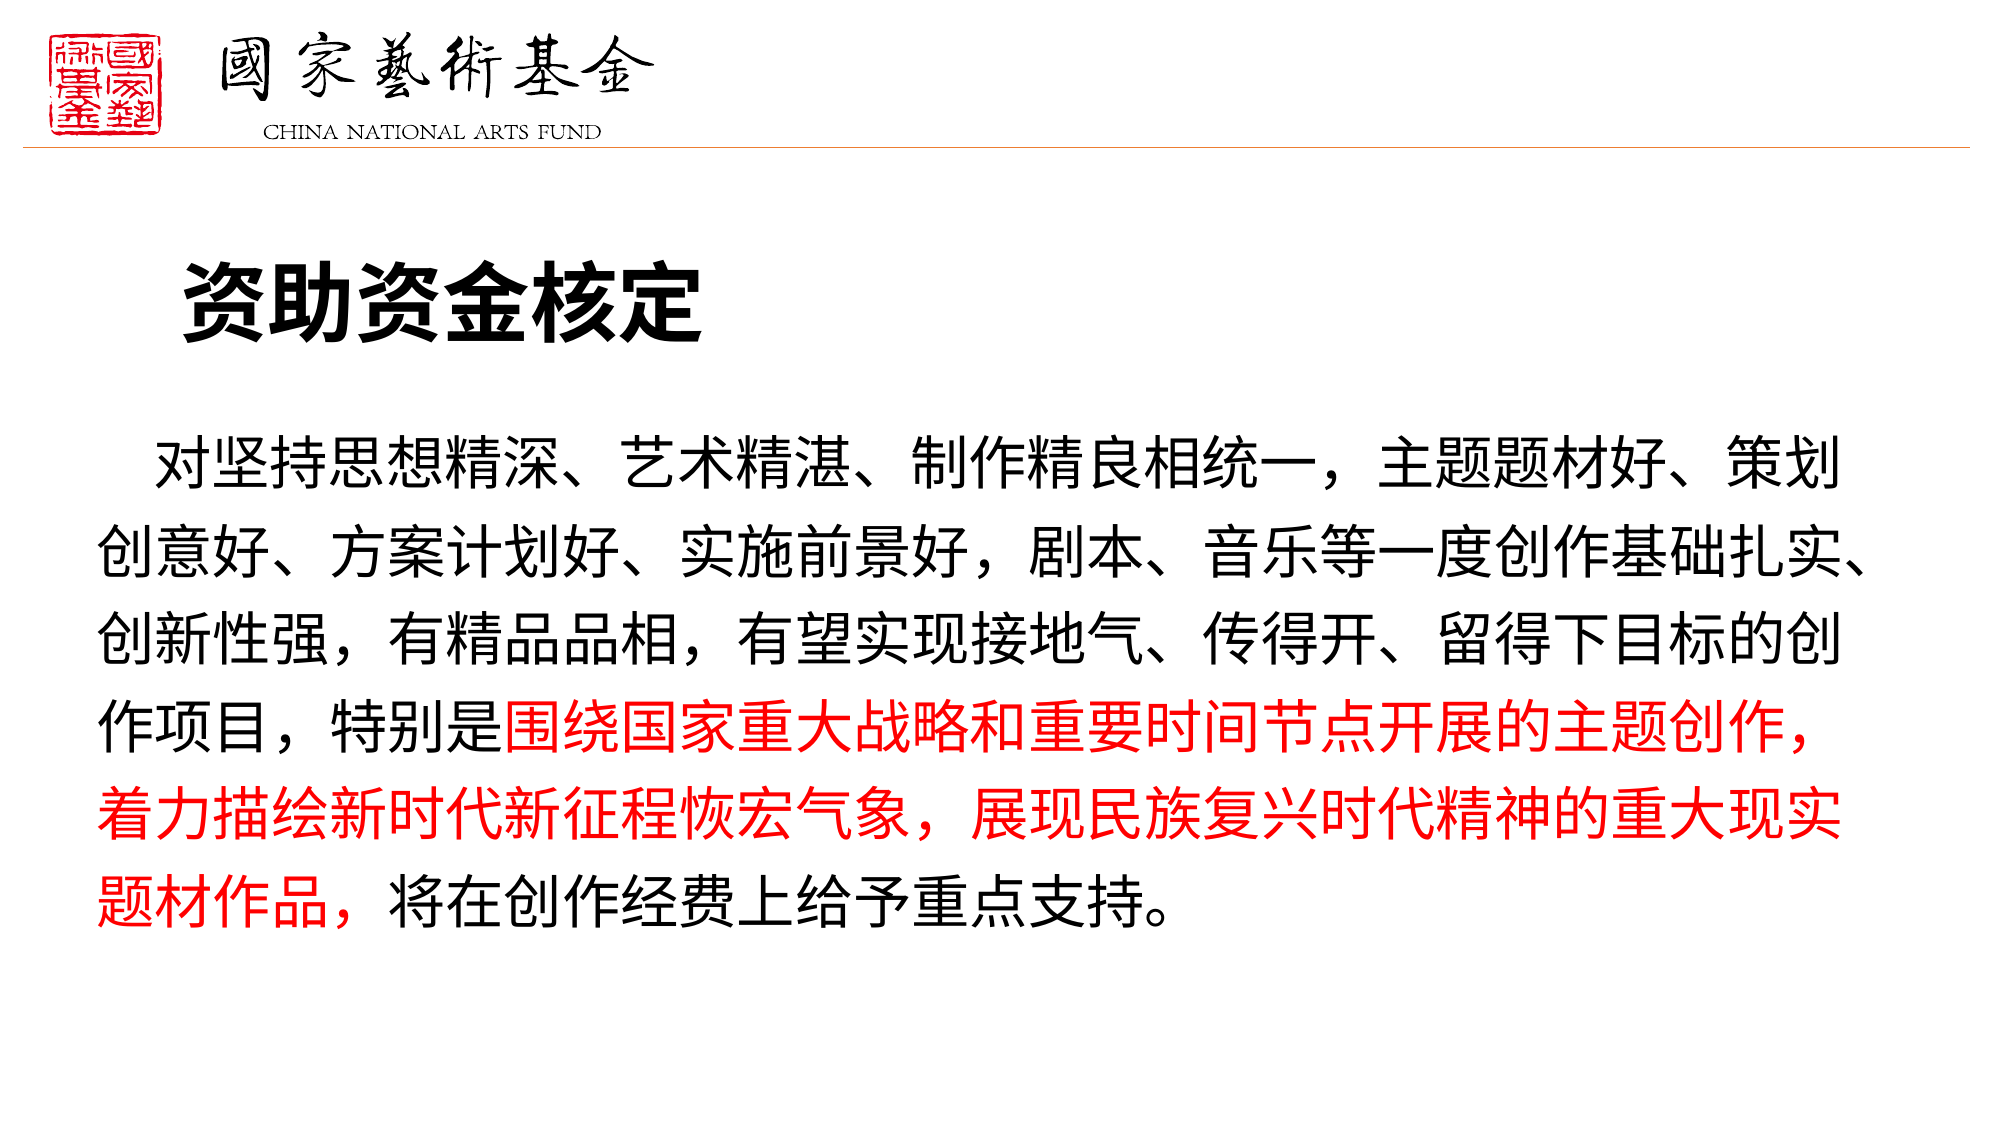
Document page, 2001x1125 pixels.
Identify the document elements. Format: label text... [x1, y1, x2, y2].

text_box 对坚持思想精深、艺术精湛、制作精良相统一，主题题材好、策划创意好、方案计划好、实施前景好，剧本、音乐等一度创作基础扎实、创新性强，有精品品相，有望实现接地气、传得开、留得下目标的创作项目，特别是围绕国家重大战略和重要时间节点开展的主题创作，着力描绘新时代新征程恢宏气象，展现民族复兴时代精神的重大现实题材作品，将在创作经费上给予重点支持。 [81, 402, 1912, 943]
picture [3, 19, 695, 161]
text_box 资助资金核定 [165, 240, 1268, 361]
